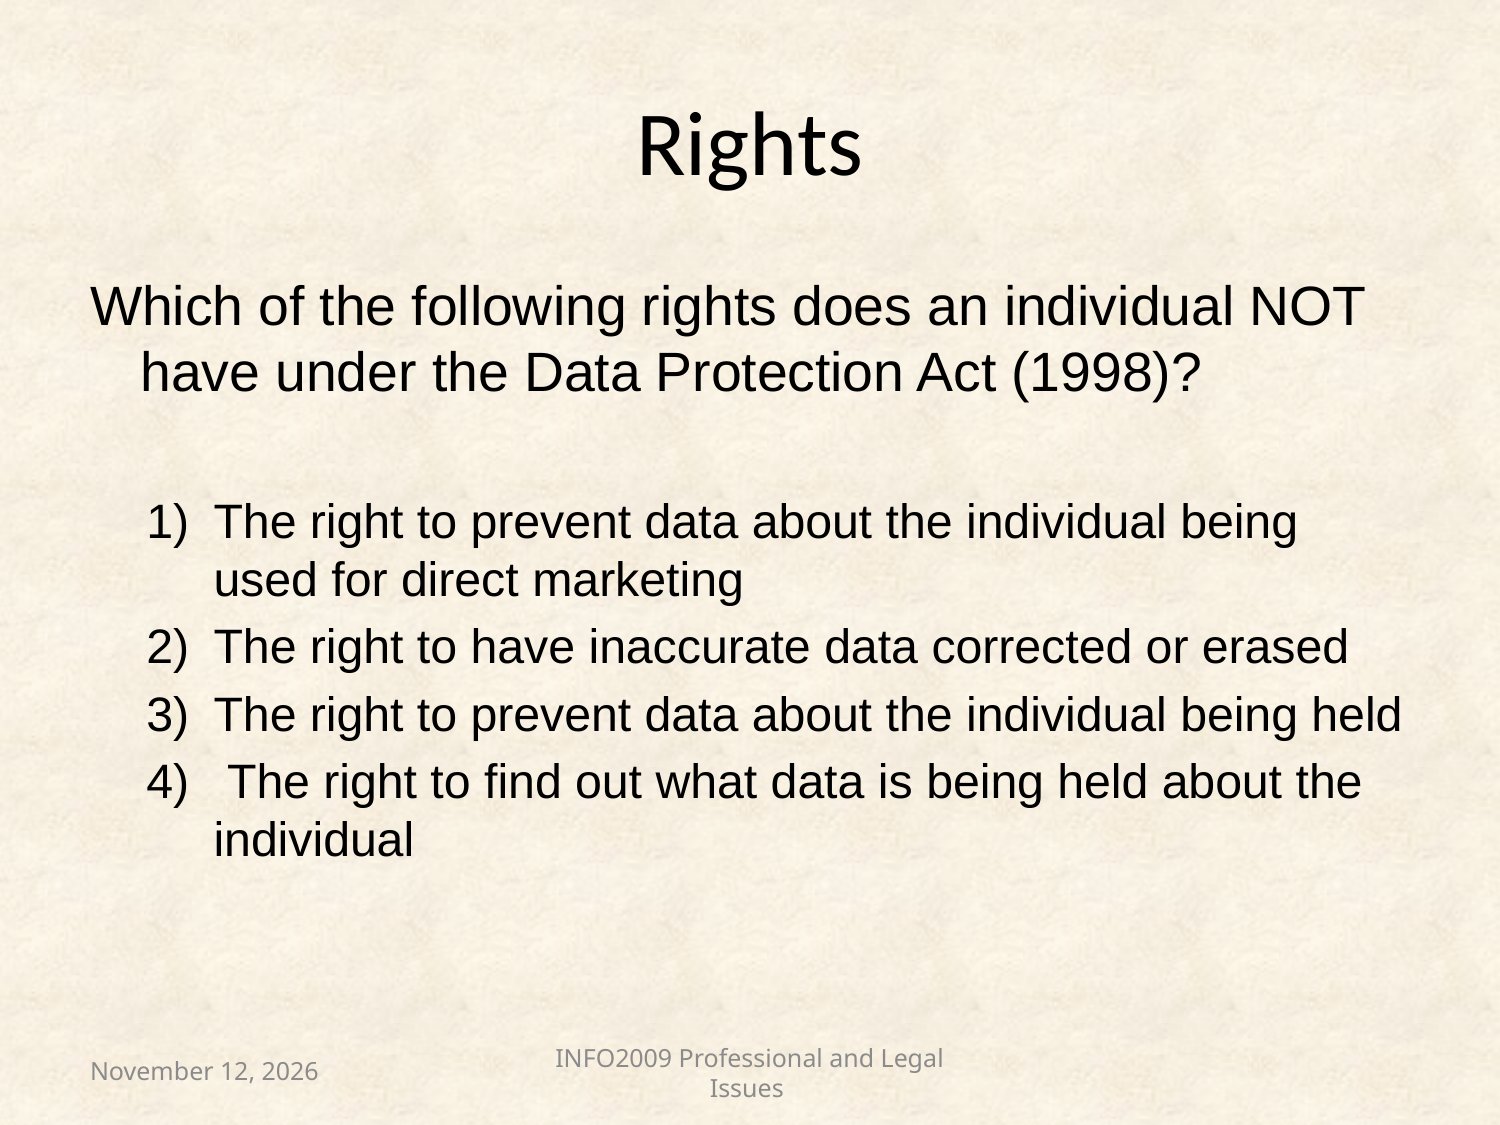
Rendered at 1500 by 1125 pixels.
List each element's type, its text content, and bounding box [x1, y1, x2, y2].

title Rights [75, 45, 1425, 233]
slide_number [75, 1042, 425, 1103]
footer INFO2009 Professional and Legal Issues [512, 1042, 988, 1103]
list Which of the following rights does an individual NOT have under the Data Protection Act (1998)? The right to prevent data about the individual being used for direct marketing The right to have inaccurate data corrected or erased The right to prevent data about the individual being held The right to find out what data is being held about the individual [75, 262, 1425, 1005]
